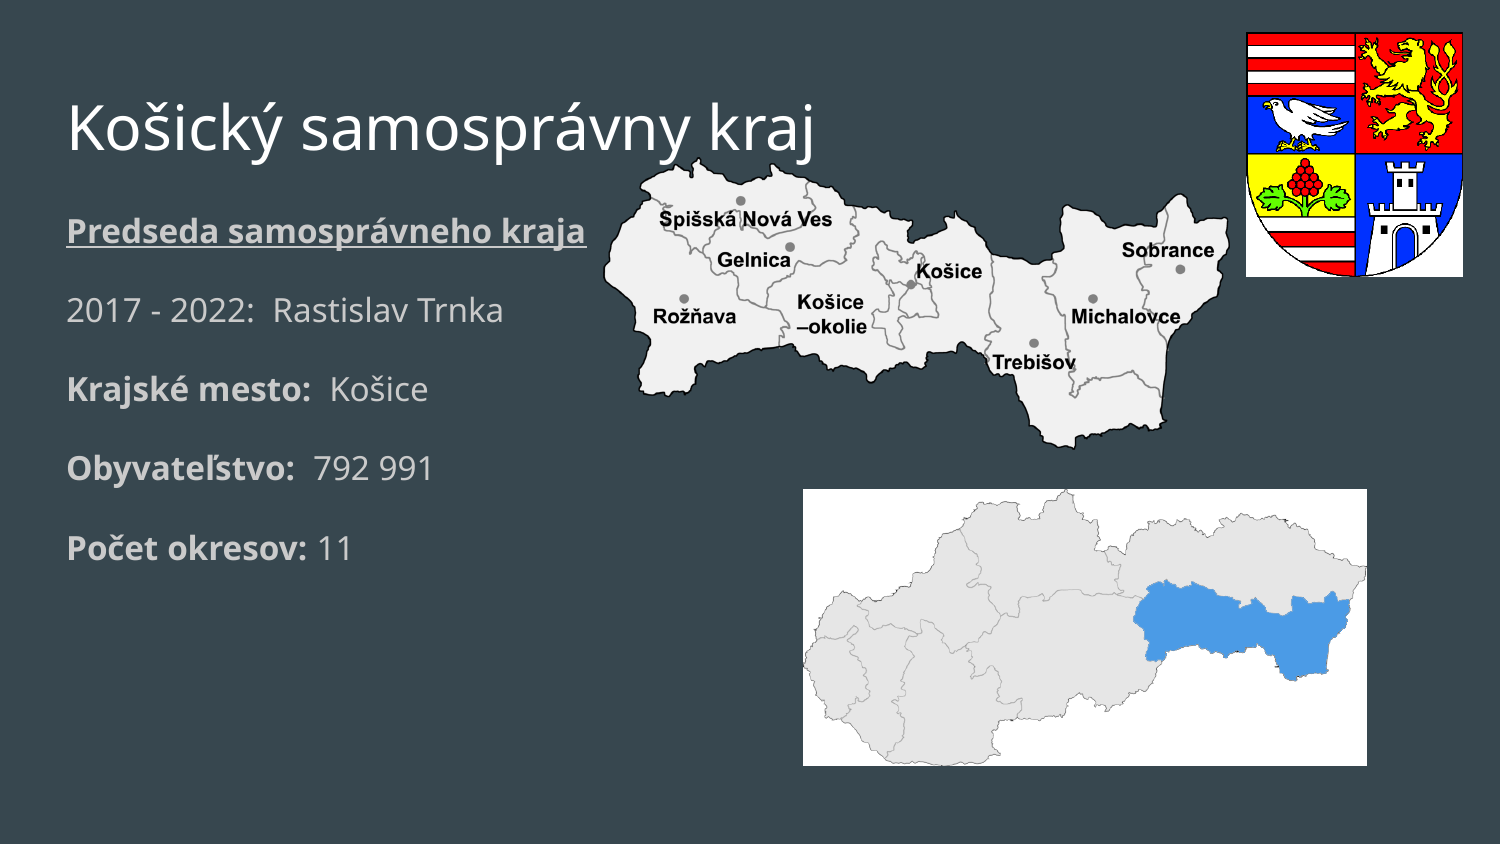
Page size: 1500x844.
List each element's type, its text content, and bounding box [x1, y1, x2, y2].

picture [803, 489, 1367, 766]
picture [603, 157, 1230, 451]
title Košický samosprávny kraj [51, 72, 1240, 167]
list Predseda samosprávneho kraja 2017 - 2022: Rastislav Trnka Krajské mesto: Košice Obyvateľstvo: 792 991 Počet okresov: 11 [51, 189, 708, 750]
picture [1245, 32, 1463, 277]
